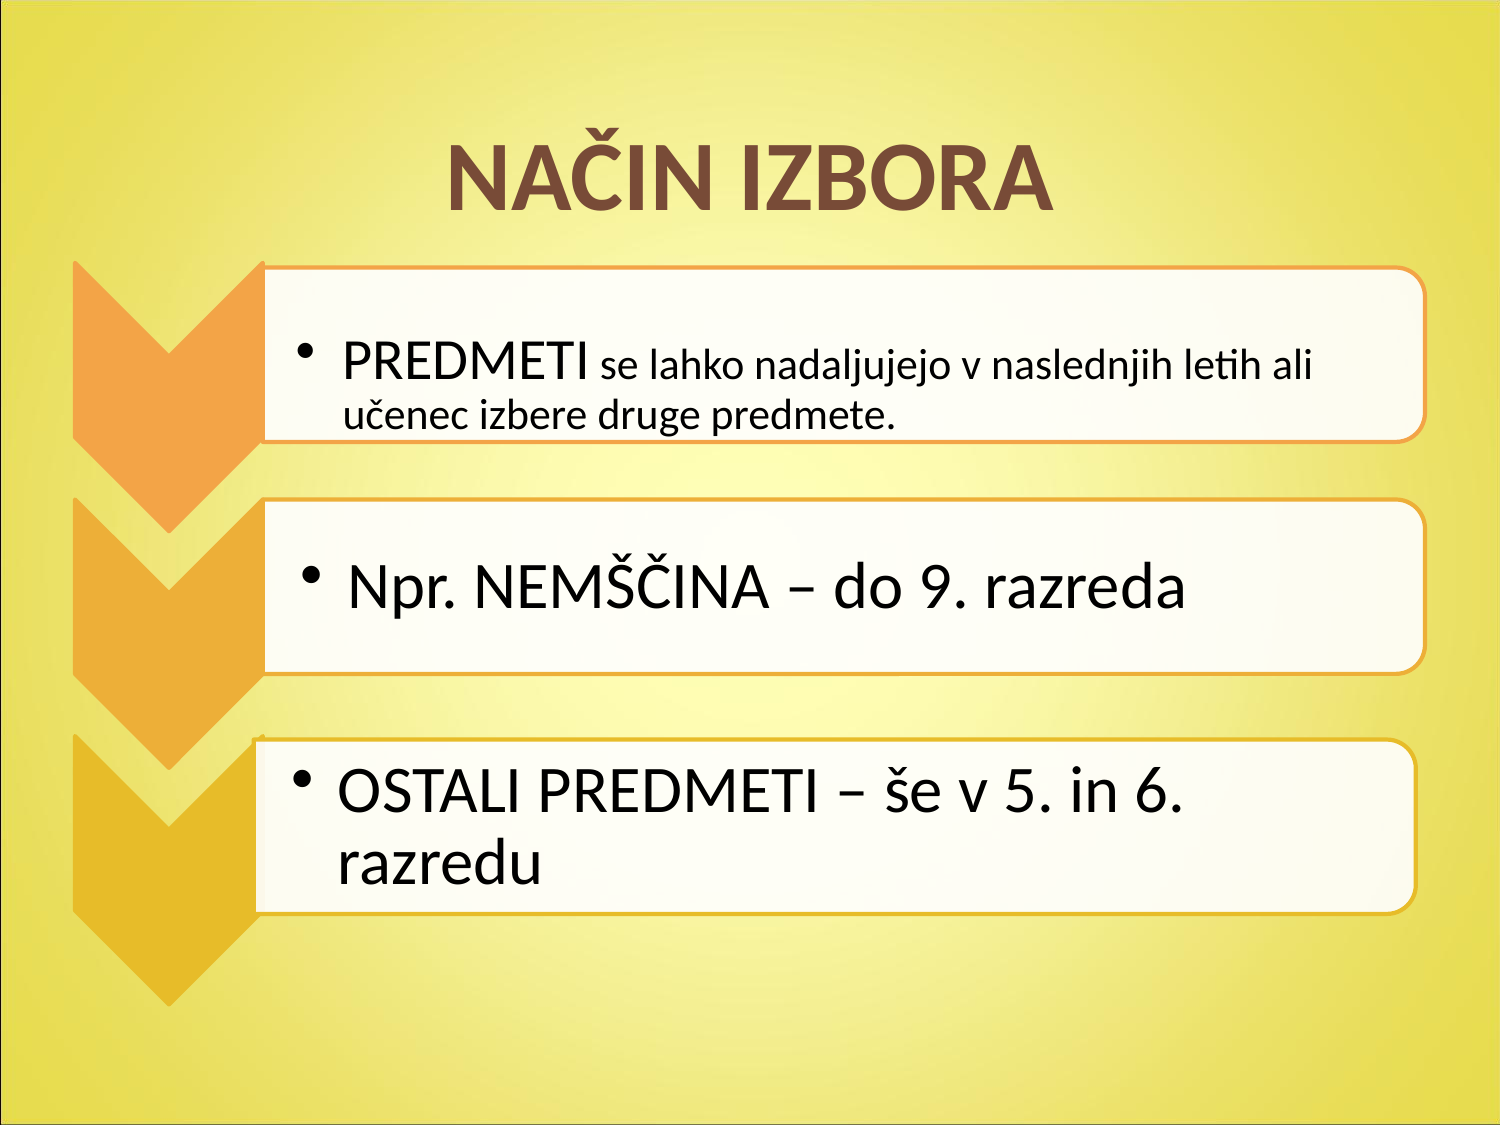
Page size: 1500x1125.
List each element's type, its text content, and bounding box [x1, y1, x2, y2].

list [74, 262, 1426, 1006]
picture [0, 0, 1500, 1125]
title NAČIN IZBORA [75, 50, 1425, 238]
